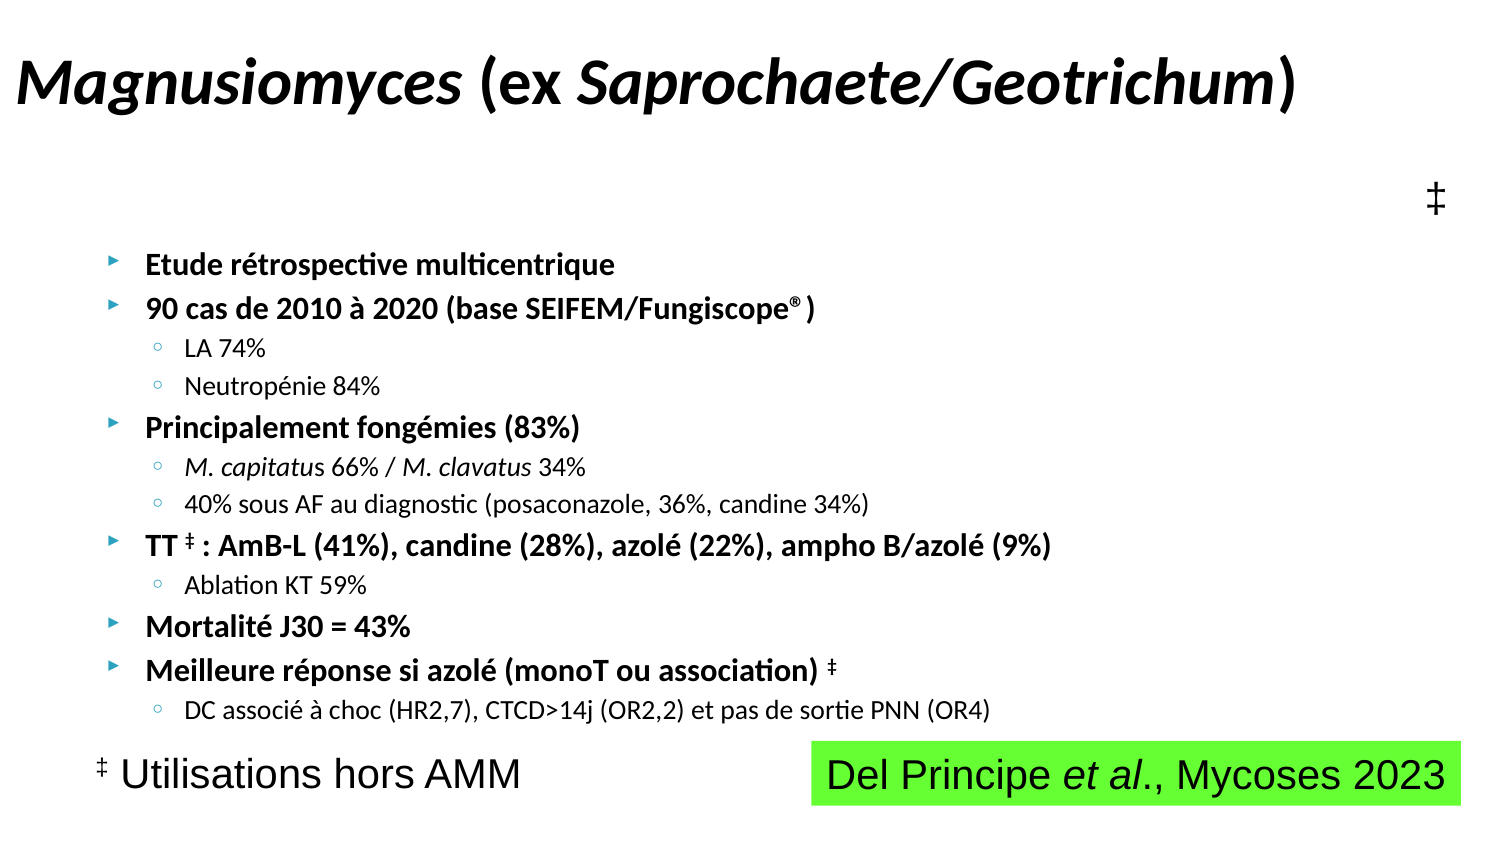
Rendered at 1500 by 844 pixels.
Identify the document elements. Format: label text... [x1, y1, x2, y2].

text_box ‡ [1409, 163, 1463, 228]
list Etude rétrospective multicentrique 90 cas de 2010 à 2020 (base SEIFEM/Fungiscope®) LA 74% Neutropénie 84% Principalement fongémies (83%) M. capitatus 66% / M. clavatus 34% 40% sous AF au diagnostic (posaconazole, 36%, candine 34%) TT ‡ : AmB-L (41%), candine (28%), azolé (22%), ampho B/azolé (9%) Ablation KT 59% Mortalité J30 = 43% Meilleure réponse si azolé (monoT ou association) ‡ DC associé à choc (HR2,7), CTCD>14j (OR2,2) et pas de sortie PNN (OR4) [74, 235, 1426, 740]
title Magnusiomyces (ex Saprochaete/Geotrichum) [0, 0, 1500, 157]
text_box ‡ Utilisations hors AMM [80, 739, 695, 804]
text_box Del Principe et al., Mycoses 2023 [811, 740, 1461, 806]
